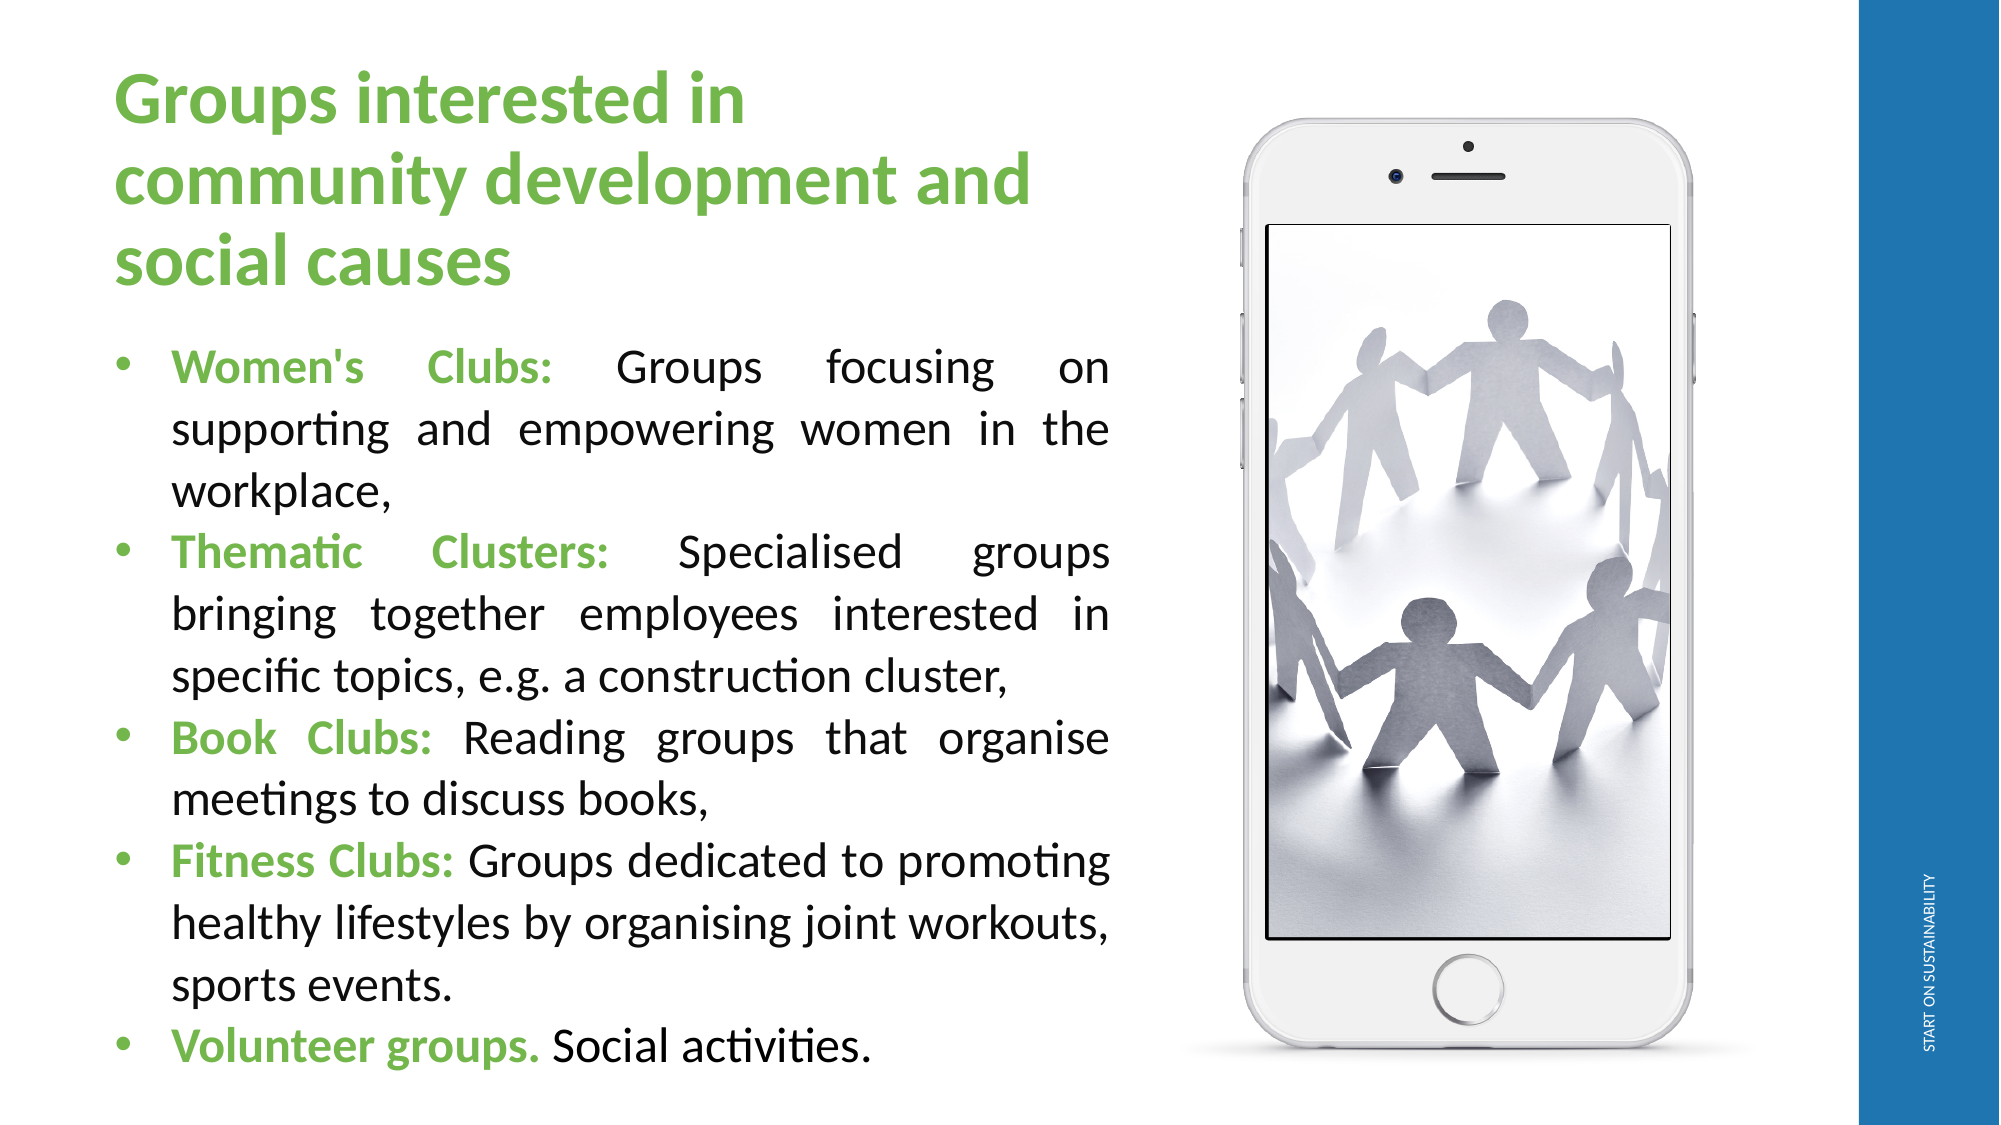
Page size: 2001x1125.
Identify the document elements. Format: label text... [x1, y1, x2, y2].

picture [1135, 58, 1807, 1109]
list Women's Clubs: Groups focusing on supporting and empowering women in the workplace, Thematic Clusters: Specialised groups bringing together employees interested in specific topics, e.g. a construction cluster, Book Clubs: Reading groups that organise meetings to discuss books, Fitness Clubs: Groups dedicated to promoting healthy lifestyles by organising joint workouts, sports events. Volunteer groups. Social activities. [99, 324, 1126, 1102]
list Groups interested in community development and social causes [99, 51, 1065, 214]
